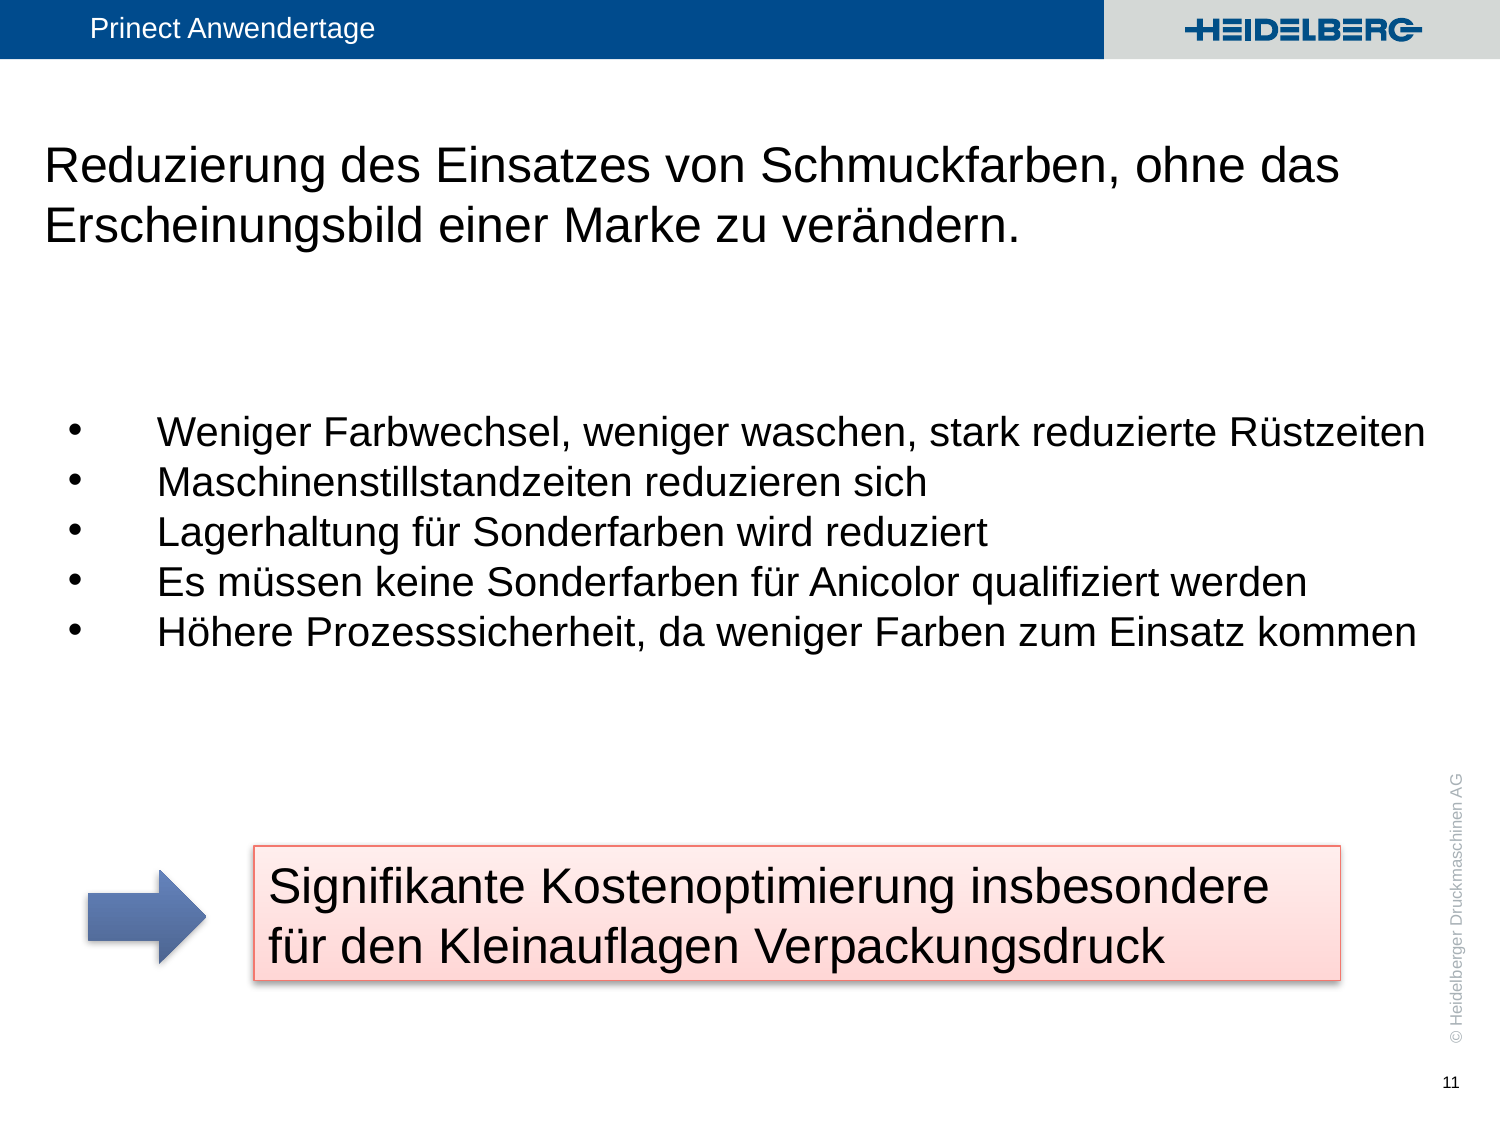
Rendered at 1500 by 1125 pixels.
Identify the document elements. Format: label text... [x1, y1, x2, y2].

text_box [88, 869, 207, 965]
slide_number 11 [1125, 1052, 1475, 1113]
text_box Weniger Farbwechsel, weniger waschen, stark reduzierte Rüstzeiten Maschinenstillstandzeiten reduzieren sich Lagerhaltung für Sonderfarben wird reduziert Es müssen keine Sonderfarben für Anicolor qualifiziert werden Höhere Prozesssicherheit, da weniger Farben zum Einsatz kommen [53, 397, 1451, 712]
text_box Signifikante Kostenoptimierung insbesondere für den Kleinauflagen Verpackungsdruck [253, 845, 1341, 981]
text_box Reduzierung des Einsatzes von Schmuckfarben, ohne das Erscheinungsbild einer Marke zu verändern. [29, 125, 1467, 261]
